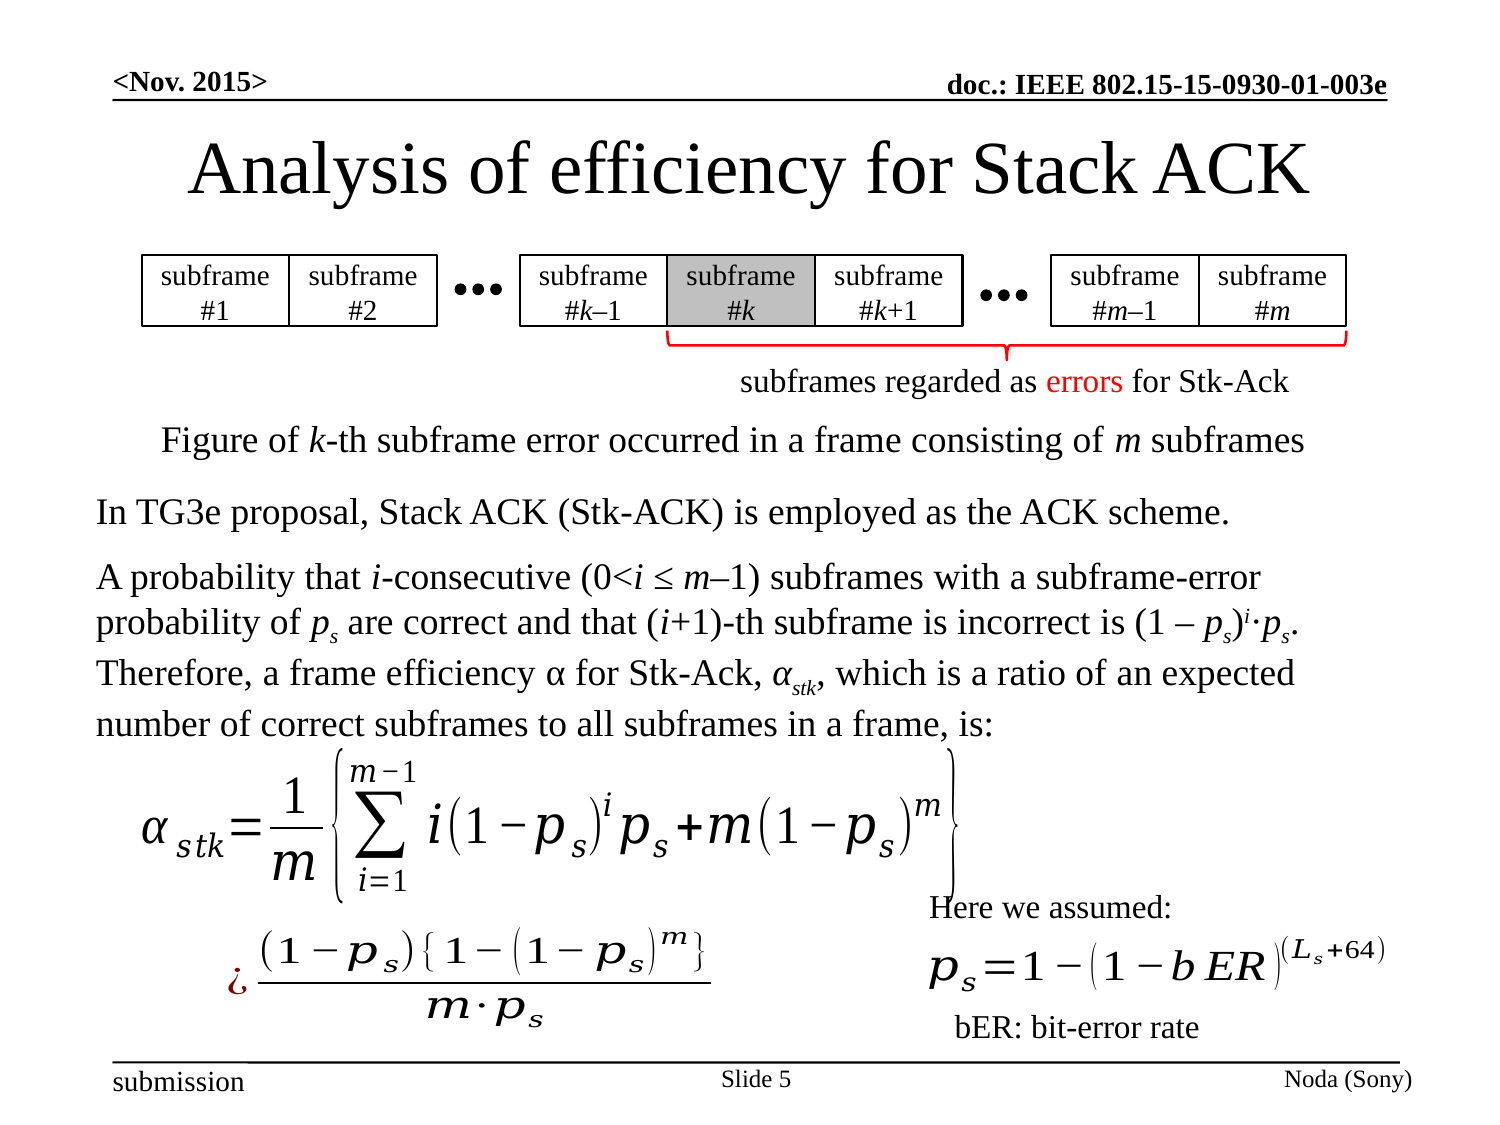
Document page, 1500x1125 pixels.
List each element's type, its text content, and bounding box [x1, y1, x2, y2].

text_box subframe #k–1 [519, 255, 668, 327]
text_box subframe #1 [141, 255, 289, 327]
text_box subframes regarded as errors for Stk-Ack [725, 351, 1313, 407]
text_box Figure of k-th subframe error occurred in a frame consisting of m subframes [146, 407, 1321, 468]
text_box subframe #k [668, 255, 814, 327]
text_box [490, 283, 502, 296]
text_box subframe #m [1198, 255, 1347, 327]
text_box Here we assumed: [914, 877, 1188, 933]
slide_number Slide 5 [712, 1062, 800, 1093]
text_box [667, 330, 1347, 351]
footer Noda (Sony) [900, 1062, 1413, 1093]
text_box subframe #k+1 [814, 255, 963, 327]
text_box [1015, 289, 1028, 302]
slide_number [112, 62, 375, 98]
text_box [472, 283, 485, 296]
text_box In TG3e proposal, Stack ACK (Stk-ACK) is employed as the ACK scheme. A probability that i-consecutive (0<i ≤ m–1) subframes with a subframe-error probability of ps are correct and that (i+1)-th subframe is incorrect is (1 – ps)i·ps. Therefore, a frame efficiency α for Stk-Ack, αstk, which is a ratio of an expected number of correct subframes to all subframes in a frame, is: [81, 479, 1406, 752]
text_box subframe #m–1 [1051, 255, 1198, 327]
title Analysis of efficiency for Stack ACK [112, 101, 1388, 227]
text_box [454, 283, 467, 296]
text_box subframe #2 [289, 255, 437, 327]
text_box [980, 289, 993, 302]
text_box [997, 289, 1010, 302]
text_box bER: bit-error rate [939, 998, 1216, 1053]
